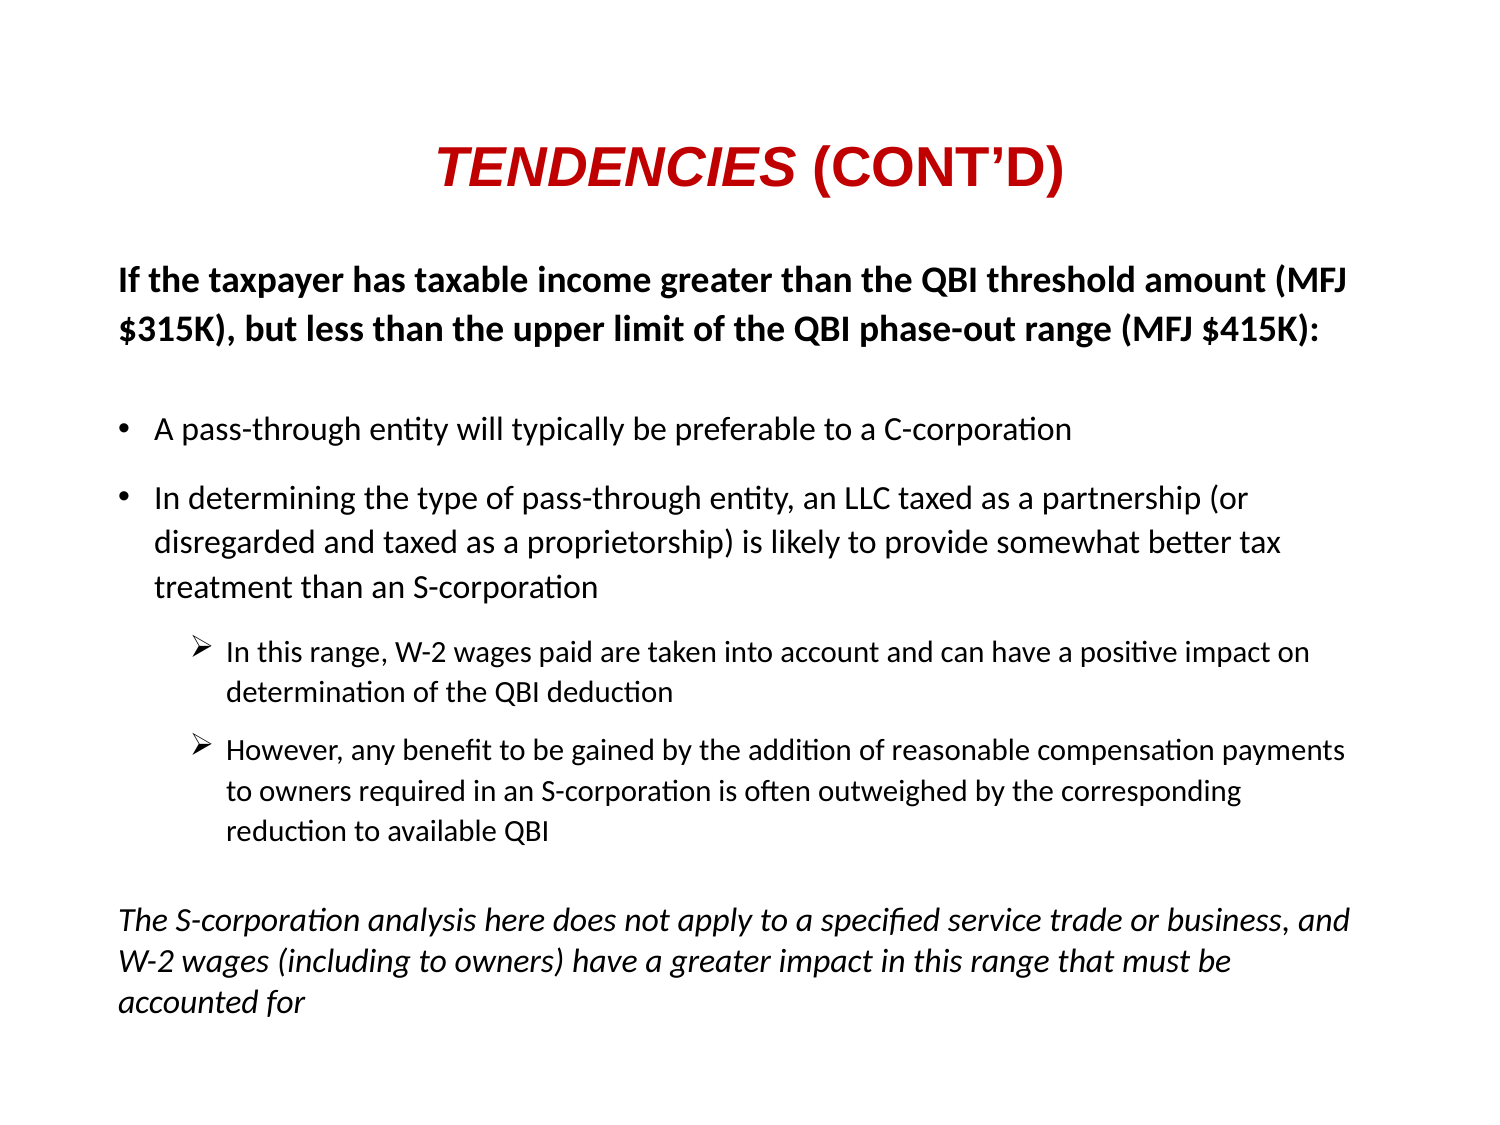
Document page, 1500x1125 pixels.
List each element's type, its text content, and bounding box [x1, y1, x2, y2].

list If the taxpayer has taxable income greater than the QBI threshold amount (MFJ $315K), but less than the upper limit of the QBI phase-out range (MFJ $415K): A pass-through entity will typically be preferable to a C-corporation In determining the type of pass-through entity, an LLC taxed as a partnership (or disregarded and taxed as a proprietorship) is likely to provide somewhat better tax treatment than an S-corporation In this range, W-2 wages paid are taken into account and can have a positive impact on determination of the QBI deduction However, any benefit to be gained by the addition of reasonable compensation payments to owners required in an S-corporation is often outweighed by the corresponding reduction to available QBI The S-corporation analysis here does not apply to a specified service trade or business, and W-2 wages (including to owners) have a greater impact in this range that must be accounted for [103, 242, 1379, 1066]
title Tendencies (cont’d) [103, 59, 1397, 278]
